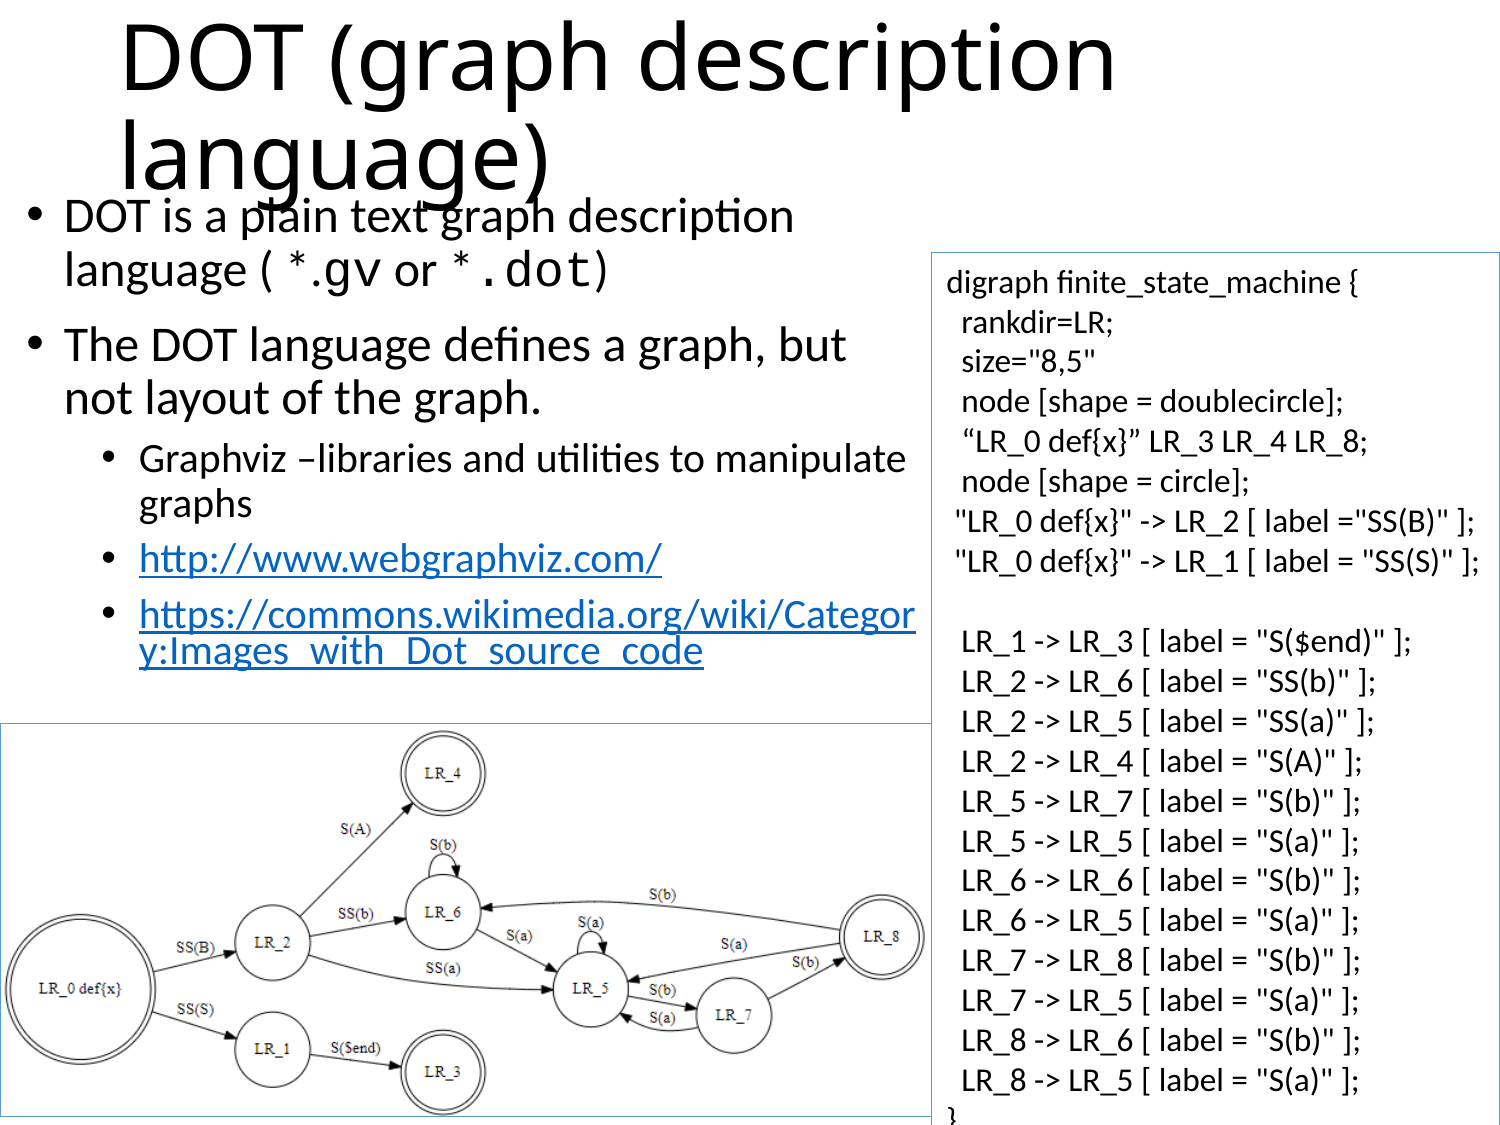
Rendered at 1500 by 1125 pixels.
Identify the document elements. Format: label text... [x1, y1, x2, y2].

text_box digraph finite_state_machine { rankdir=LR; size="8,5" node [shape = doublecircle]; “LR_0 def{x}” LR_3 LR_4 LR_8; node [shape = circle]; "LR_0 def{x}" -> LR_2 [ label ="SS(B)" ]; "LR_0 def{x}" -> LR_1 [ label = "SS(S)" ]; LR_1 -> LR_3 [ label = "S($end)" ]; LR_2 -> LR_6 [ label = "SS(b)" ]; LR_2 -> LR_5 [ label = "SS(a)" ]; LR_2 -> LR_4 [ label = "S(A)" ]; LR_5 -> LR_7 [ label = "S(b)" ]; LR_5 -> LR_5 [ label = "S(a)" ]; LR_6 -> LR_6 [ label = "S(b)" ]; LR_6 -> LR_5 [ label = "S(a)" ]; LR_7 -> LR_8 [ label = "S(b)" ]; LR_7 -> LR_5 [ label = "S(a)" ]; LR_8 -> LR_6 [ label = "S(b)" ]; LR_8 -> LR_5 [ label = "S(a)" ]; } [931, 252, 1500, 1125]
list DOT is a plain text graph description language ( *.gv or *.dot) The DOT language defines a graph, but not layout of the graph. Graphviz –libraries and utilities to manipulate graphs http://www.webgraphviz.com/ https://commons.wikimedia.org/wiki/Category:Images_with_Dot_source_code [11, 181, 932, 723]
title DOT (graph description language) [103, 1, 1397, 219]
picture [0, 723, 932, 1117]
